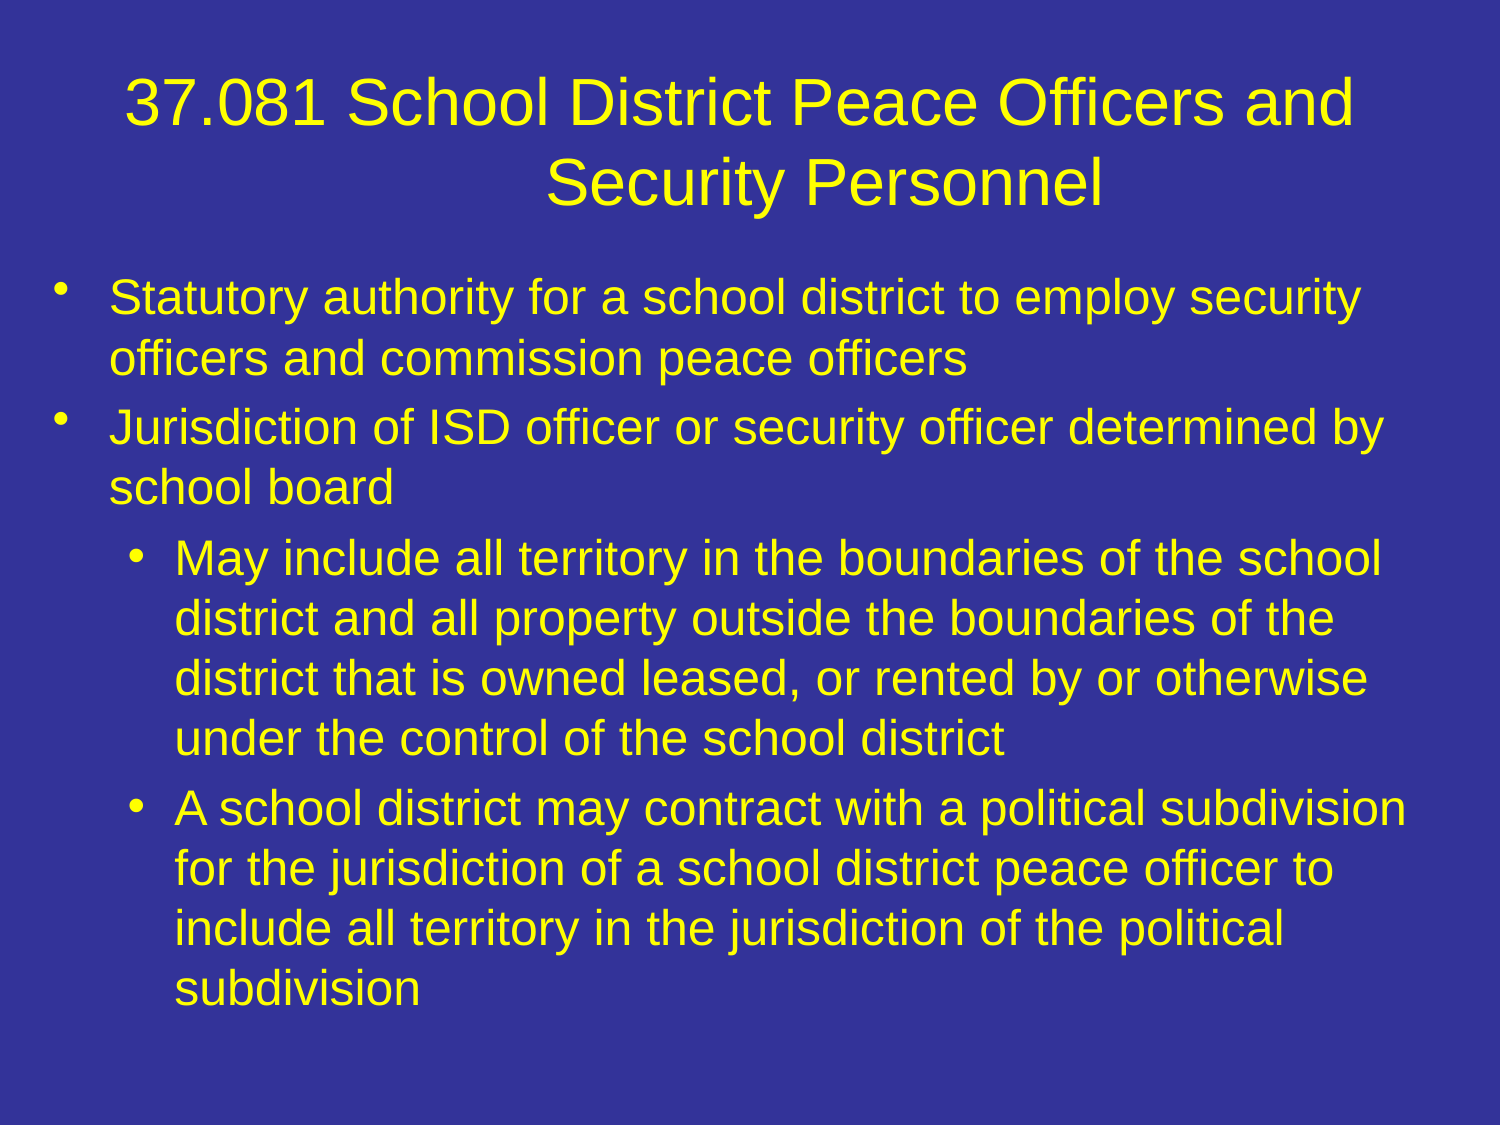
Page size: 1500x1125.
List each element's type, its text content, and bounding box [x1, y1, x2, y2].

title 37.081 School District Peace Officers and Security Personnel [74, 99, 1426, 257]
list Statutory authority for a school district to employ security officers and commission peace officers Jurisdiction of ISD officer or security officer determined by school board May include all territory in the boundaries of the school district and all property outside the boundaries of the district that is owned leased, or rented by or otherwise under the control of the school district A school district may contract with a political subdivision for the jurisdiction of a school district peace officer to include all territory in the jurisdiction of the political subdivision [37, 257, 1476, 1001]
